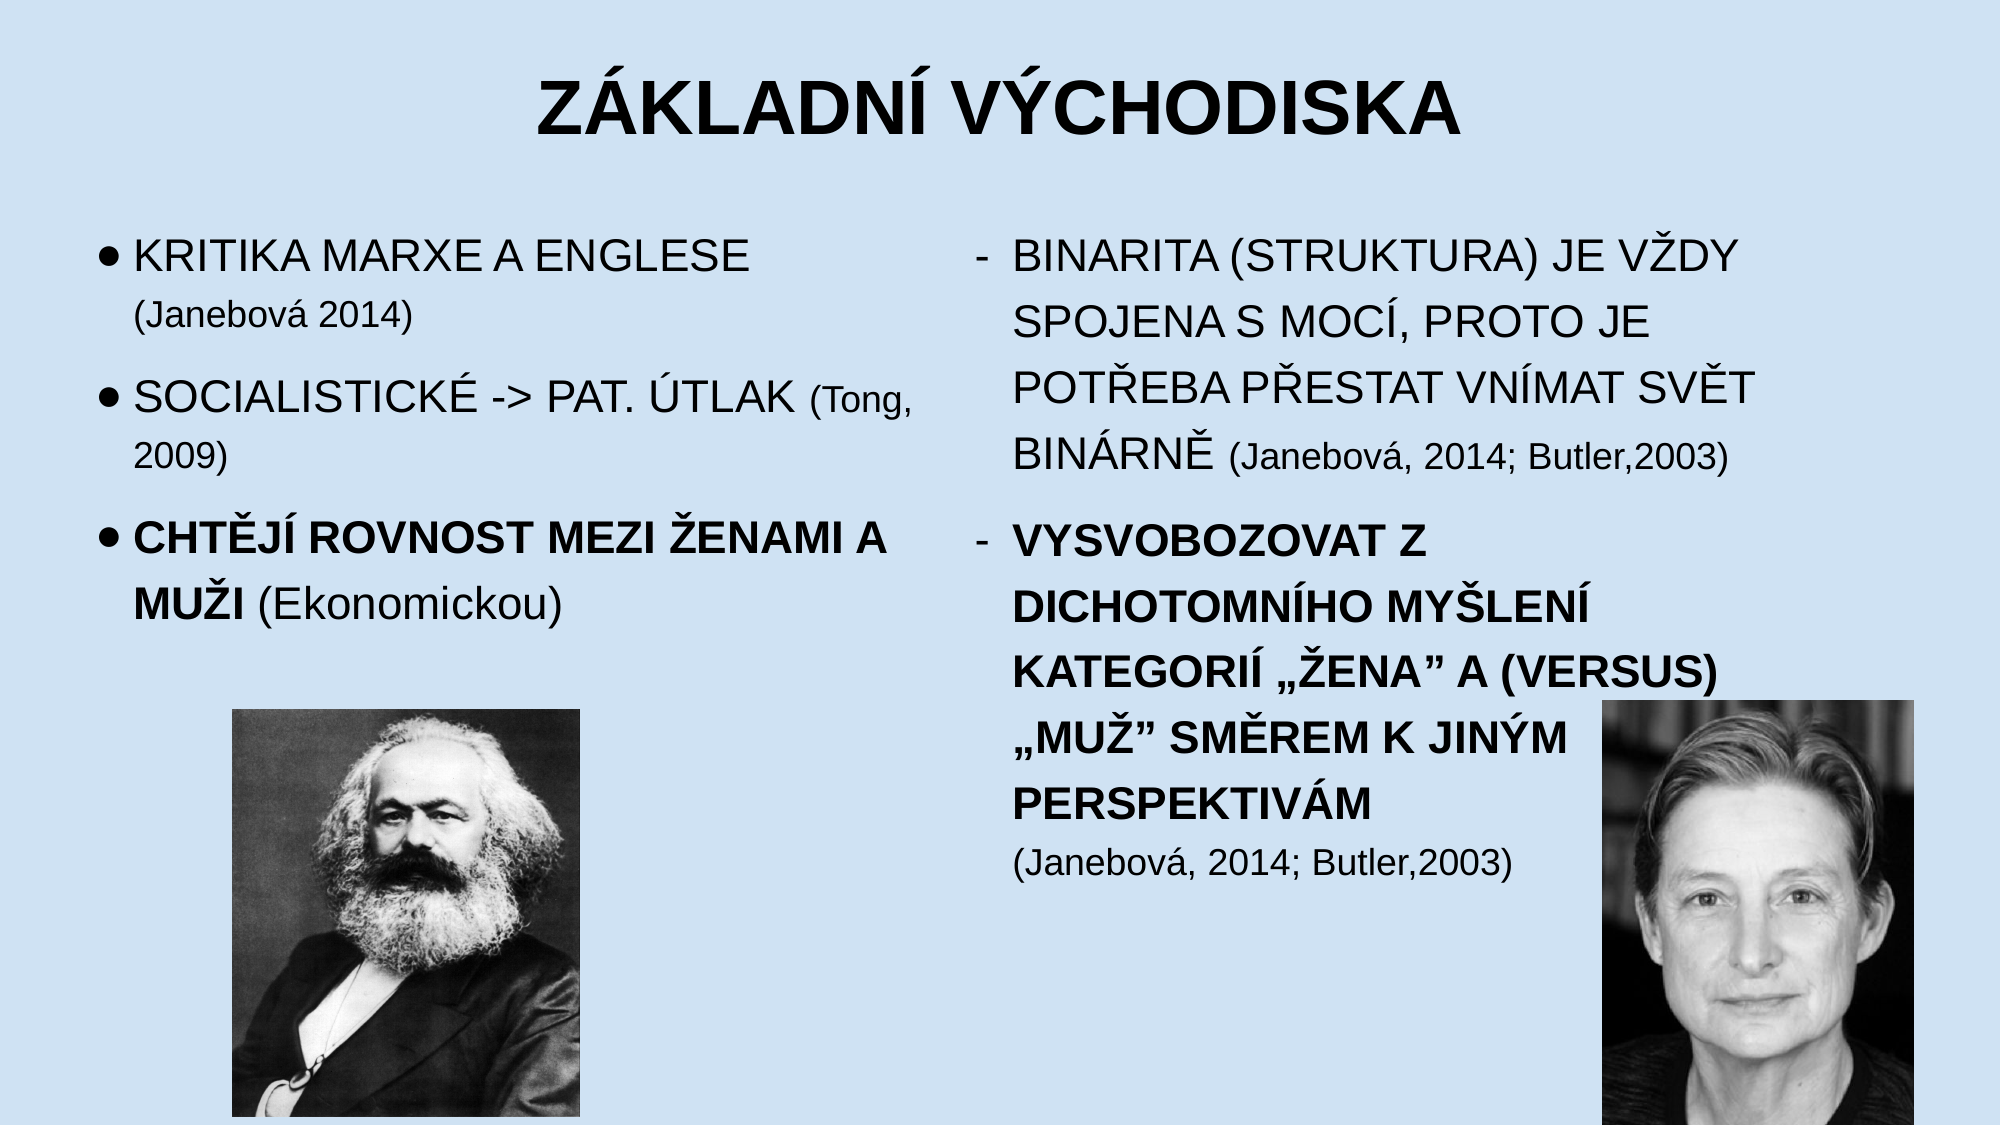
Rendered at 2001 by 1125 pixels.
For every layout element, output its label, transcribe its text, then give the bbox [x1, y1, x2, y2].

picture [232, 709, 581, 1117]
picture [1601, 700, 1914, 1125]
title ZÁKLADNÍ VÝCHODISKA [137, 59, 1863, 159]
list KRITIKA MARXE A ENGLESE (Janebová 2014) SOCIALISTICKÉ -> PAT. ÚTLAK (Tong, 2009) CHTĚJÍ ROVNOST MEZI ŽENAMI A MUŽI (Ekonomickou) [80, 207, 931, 1115]
list BINARITA (STRUKTURA) JE VŽDY SPOJENA S MOCÍ, PROTO JE POTŘEBA PŘESTAT VNÍMAT SVĚT BINÁRNĚ (Janebová, 2014; Butler,2003) VYSVOBOZOVAT Z DICHOTOMNÍHO MYŠLENÍ KATEGORIÍ „ŽENA” A (VERSUS) „MUŽ” SMĚREM K JINÝM PERSPEKTIVÁM (Janebová, 2014; Butler,2003) [959, 207, 1810, 1088]
